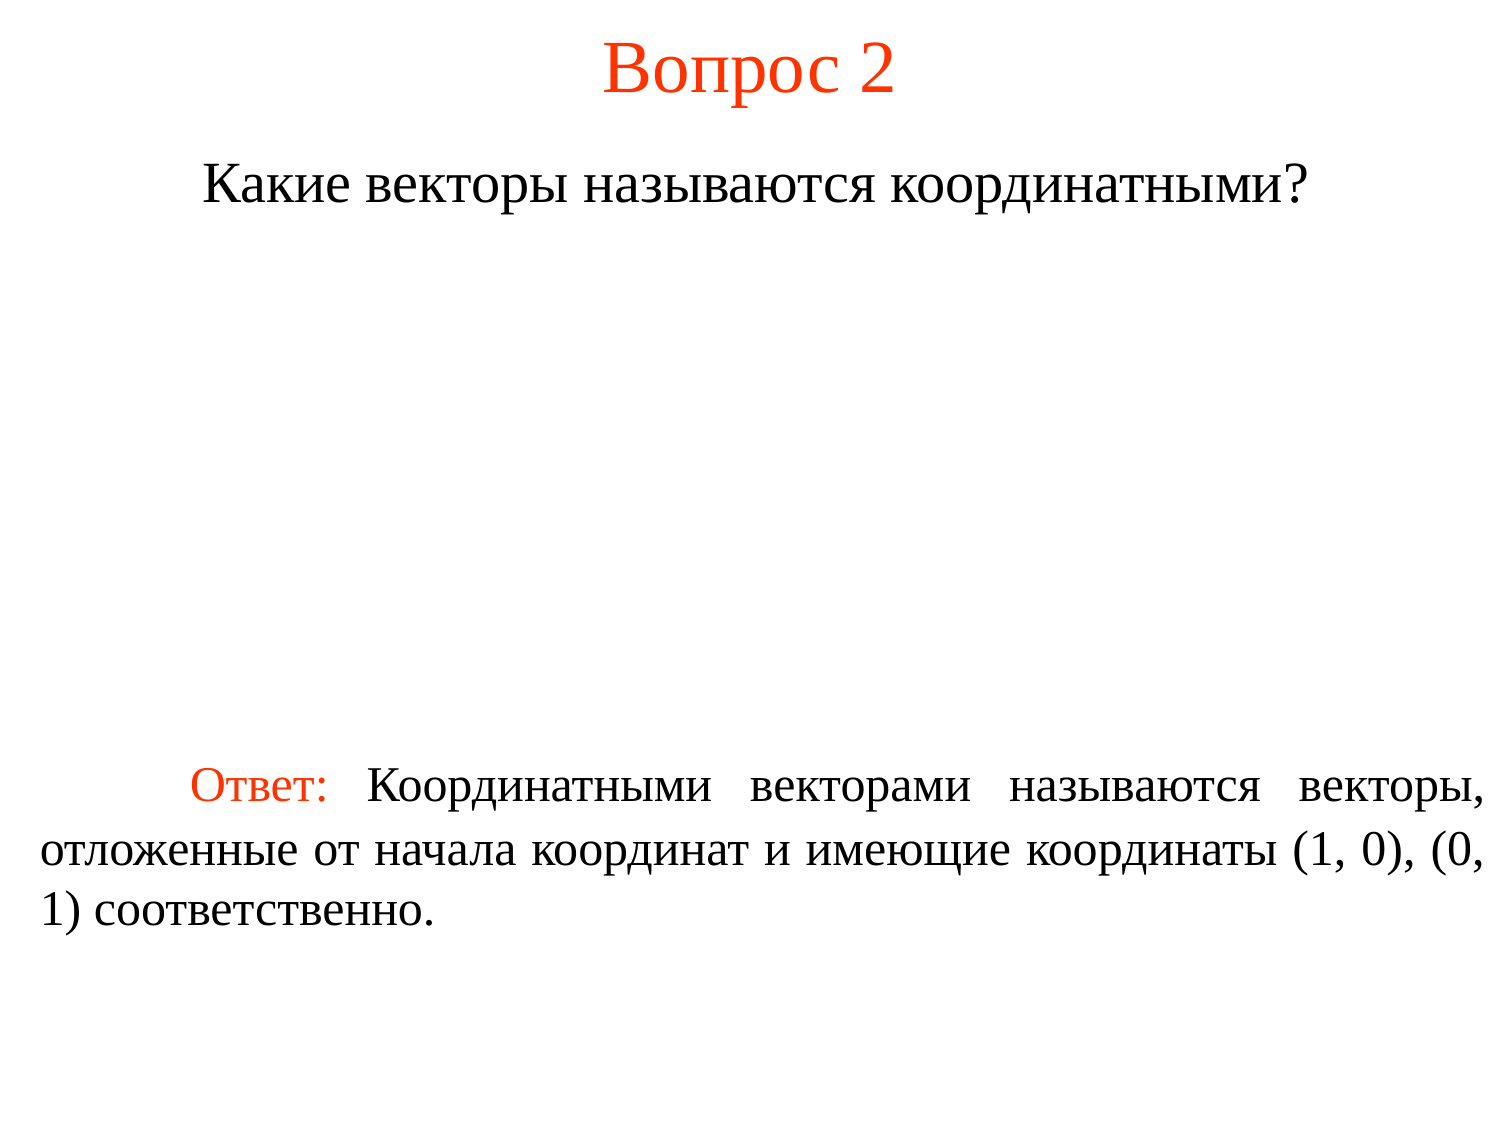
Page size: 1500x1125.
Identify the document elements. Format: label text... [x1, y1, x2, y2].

title Вопрос 2 [112, 24, 1388, 100]
text_box Ответ: Координатными векторами называются векторы, отложенные от начала координат и имеющие координаты (1, 0), (0, 1) соответственно. [24, 727, 1500, 943]
text_box Какие векторы называются координатными? [37, 137, 1475, 222]
